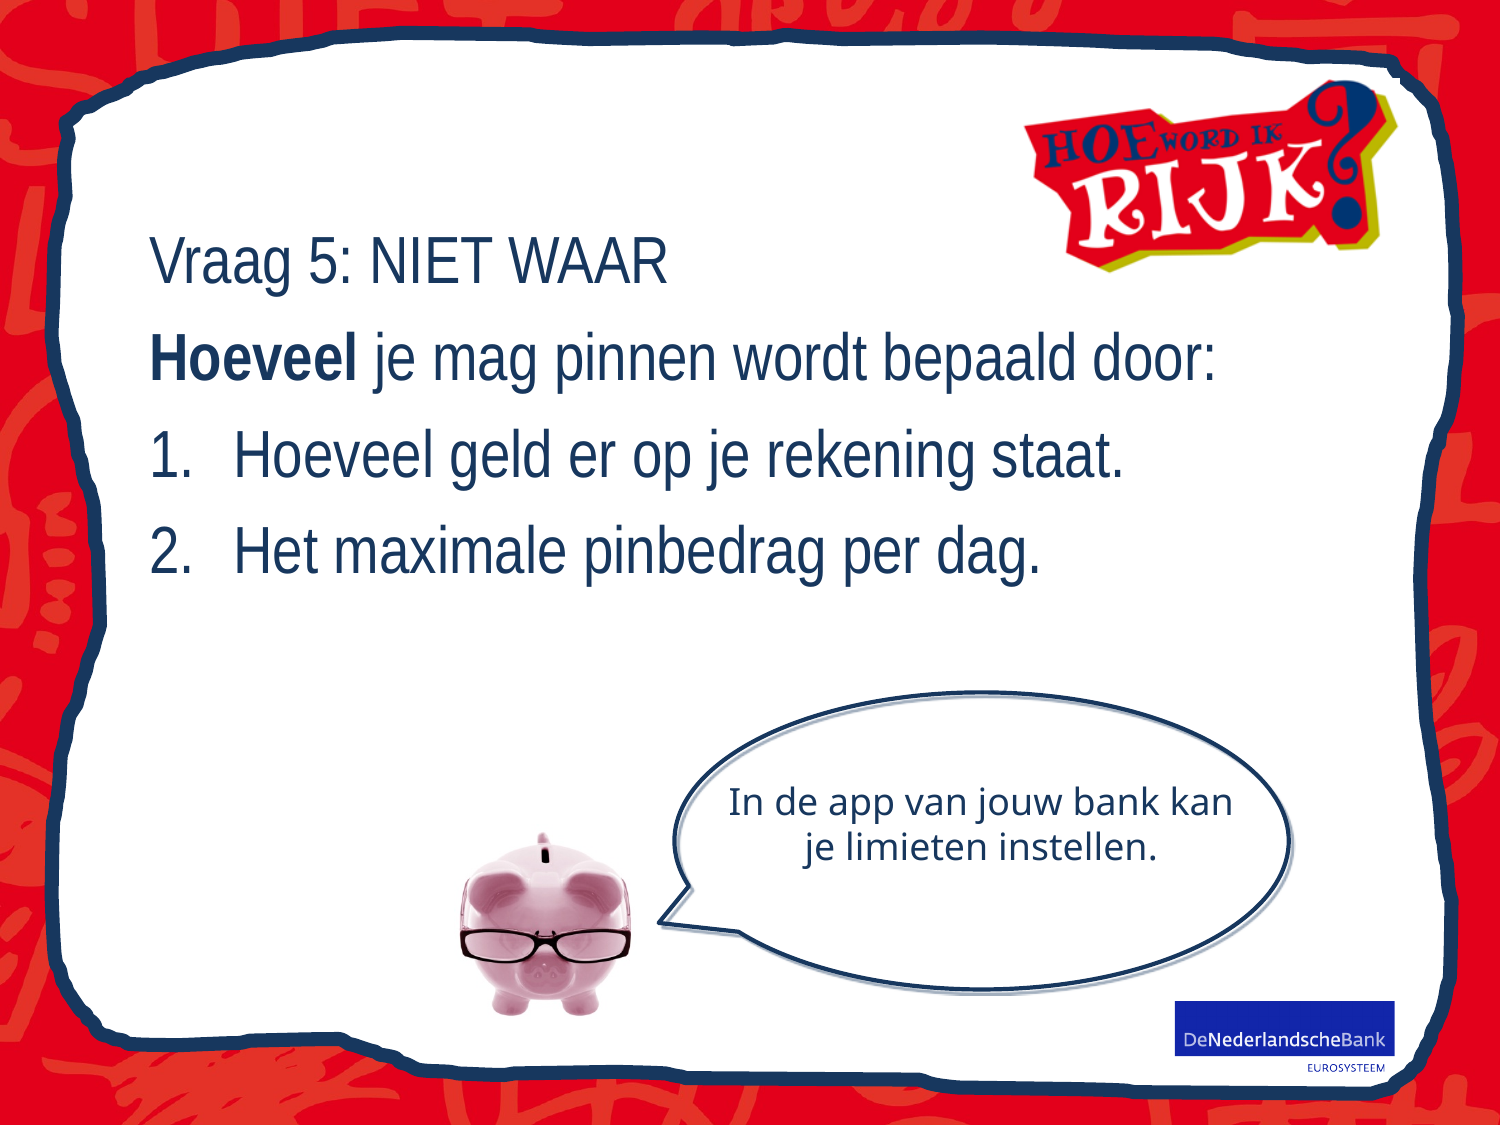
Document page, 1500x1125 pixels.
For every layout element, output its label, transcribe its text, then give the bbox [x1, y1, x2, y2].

text_box [51, 646, 1452, 1094]
text_box [711, 692, 1252, 770]
text_box In de app van jouw bank kan je limieten instellen. [697, 770, 1265, 875]
text_box [658, 783, 1289, 990]
text_box [51, 32, 1458, 515]
picture [0, 0, 1500, 1125]
list Vraag 5: NIET WAAR Hoeveel je mag pinnen wordt bepaald door: Hoeveel geld er op je rekening staat. Het maximale pinbedrag per dag. [75, 209, 1425, 646]
